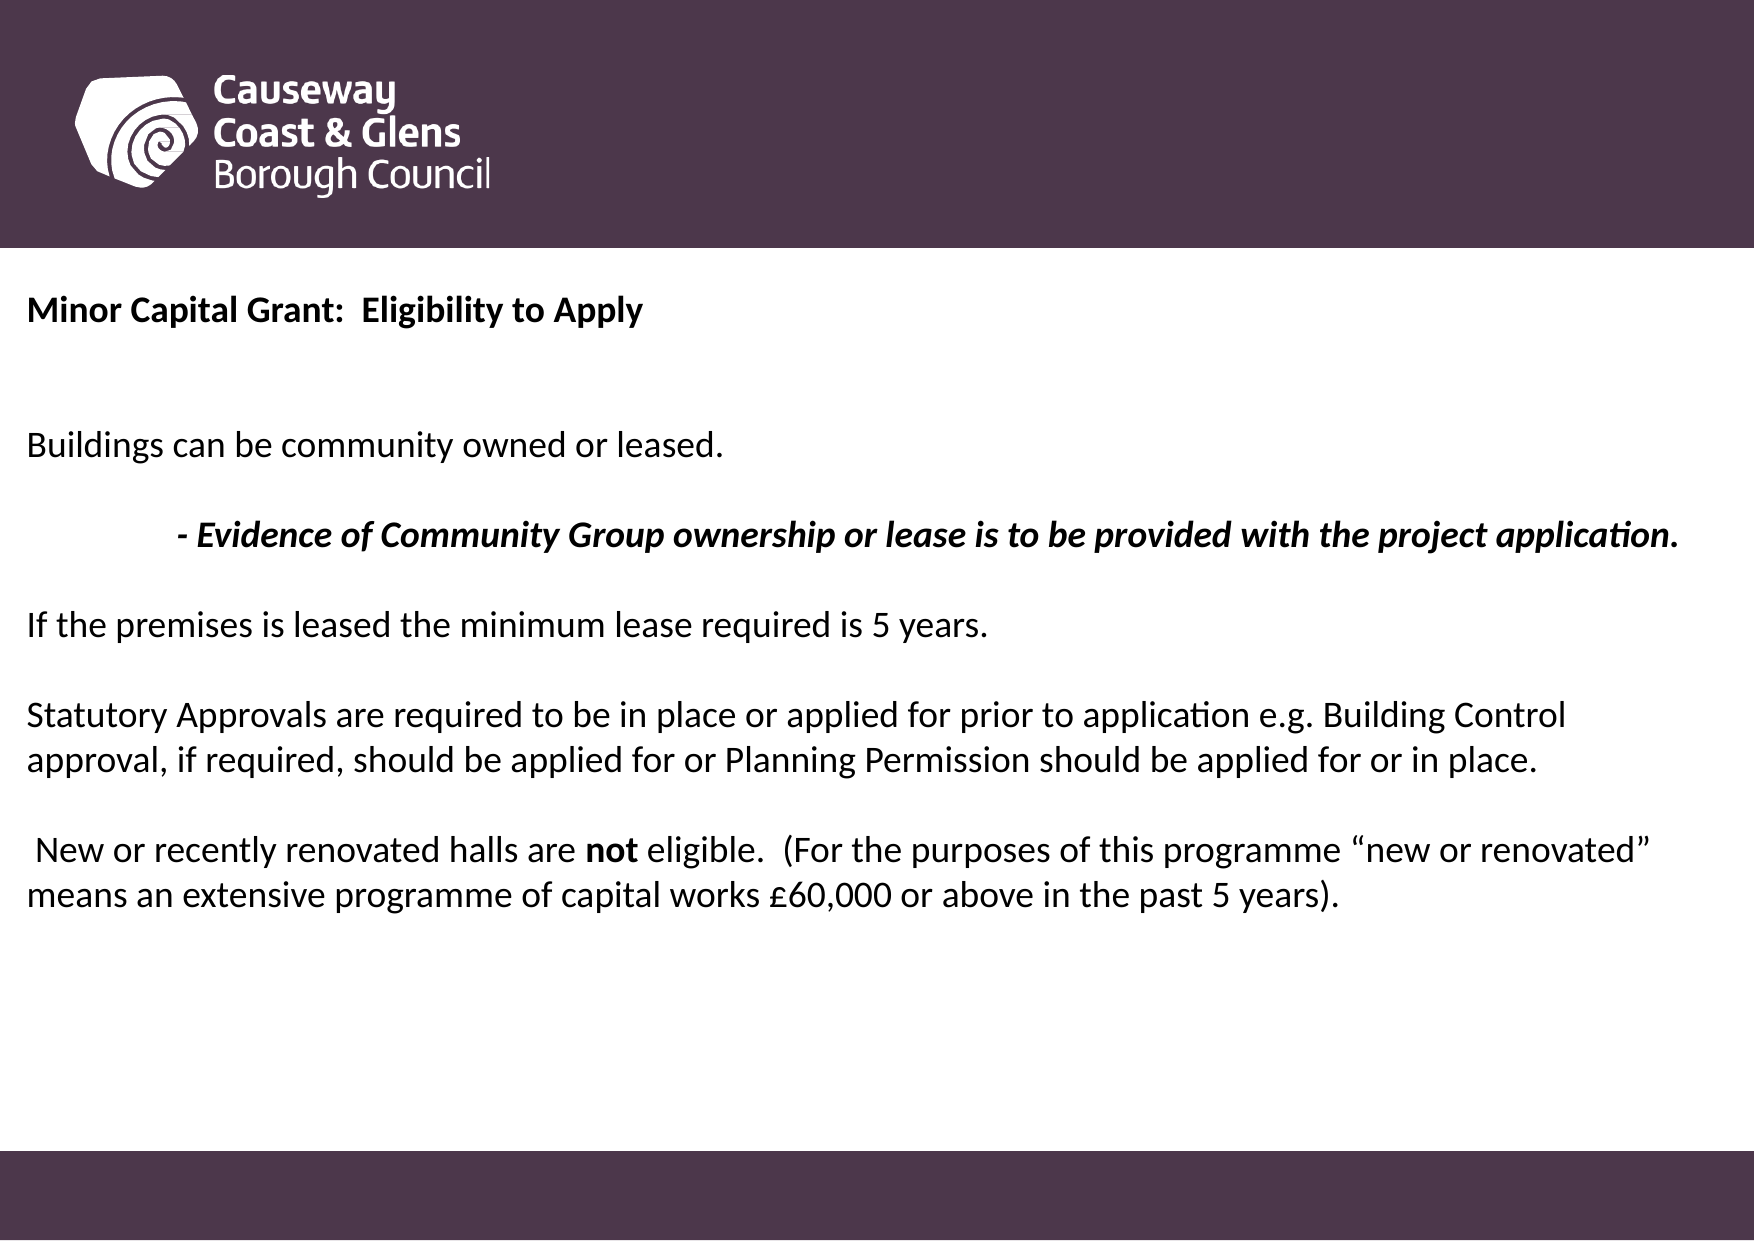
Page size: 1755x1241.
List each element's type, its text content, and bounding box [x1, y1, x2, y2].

picture [215, 157, 490, 198]
list Minor Capital Grant: Eligibility to Apply Buildings can be community owned or leased. - Evidence of Community Group ownership or lease is to be provided with the project application. If the premises is leased the minimum lease required is 5 years. Statutory Approvals are required to be in place or applied for prior to application e.g. Building Control approval, if required, should be applied for or Planning Permission should be applied for or in place. New or recently renovated halls are not eligible. (For the purposes of this programme “new or renovated” means an extensive programme of capital works £60,000 or above in the past 5 years). [26, 285, 1716, 1013]
picture [214, 75, 460, 147]
